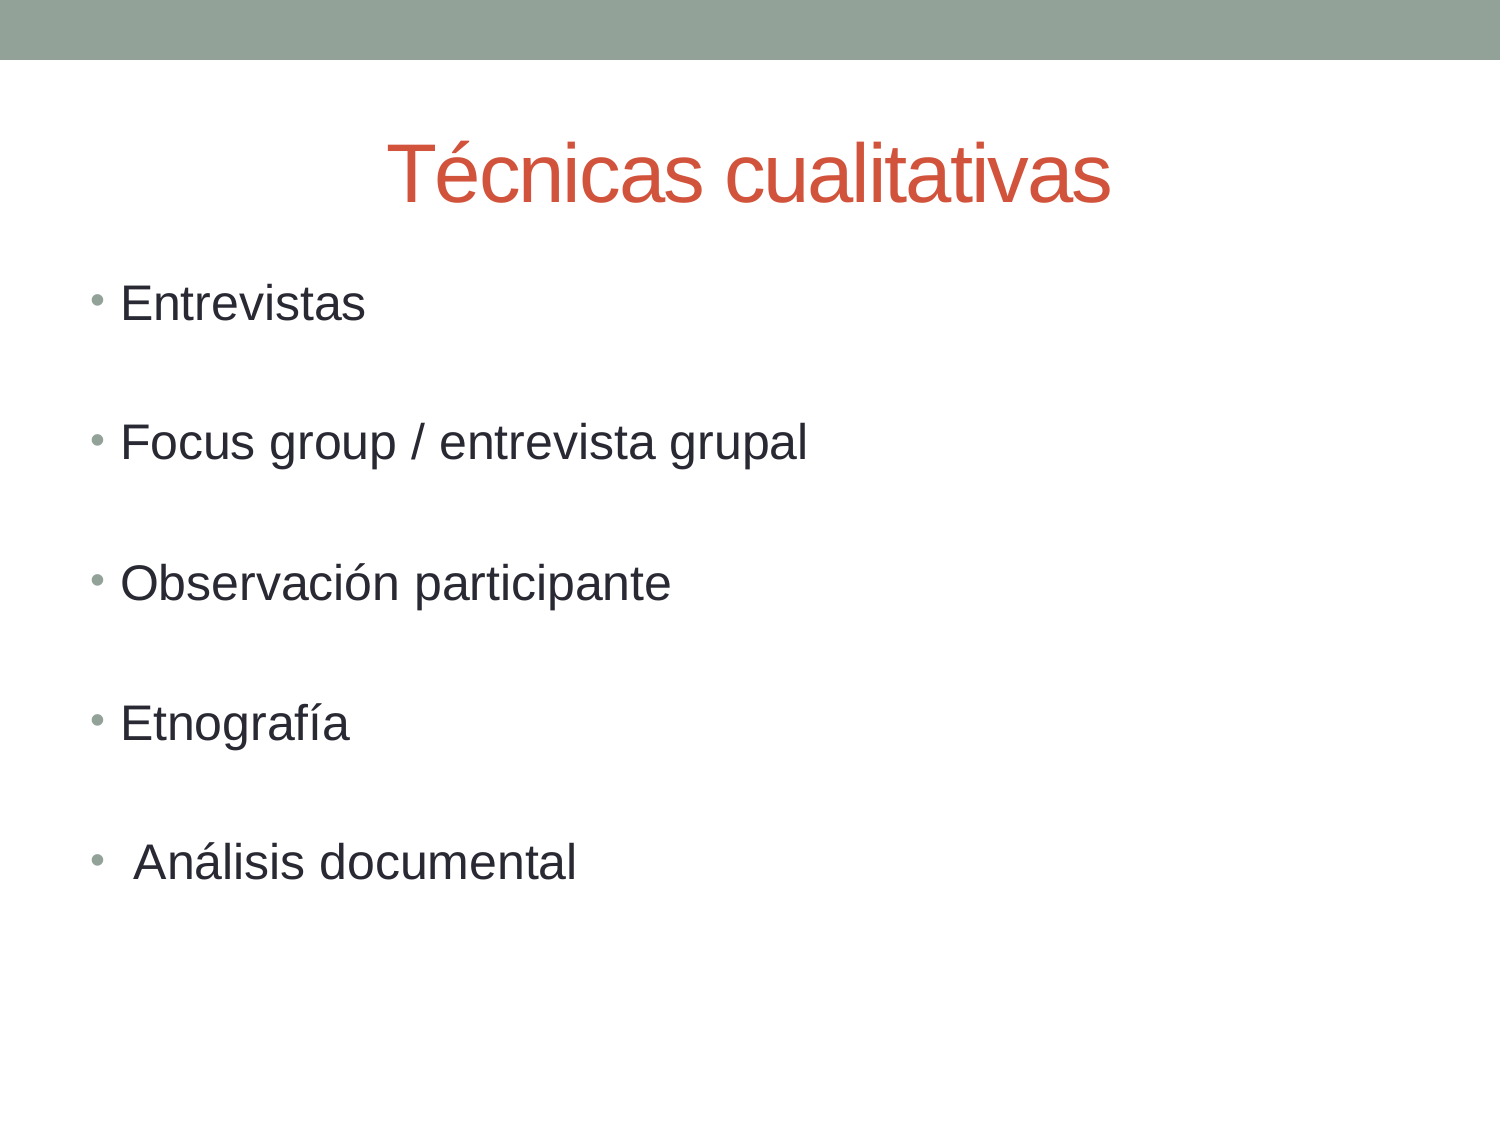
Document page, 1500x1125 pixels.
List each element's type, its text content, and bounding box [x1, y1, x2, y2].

title Técnicas cualitativas [75, 87, 1425, 250]
list Entrevistas Focus group / entrevista grupal Observación participante Etnografía Análisis documental [75, 262, 1425, 1063]
